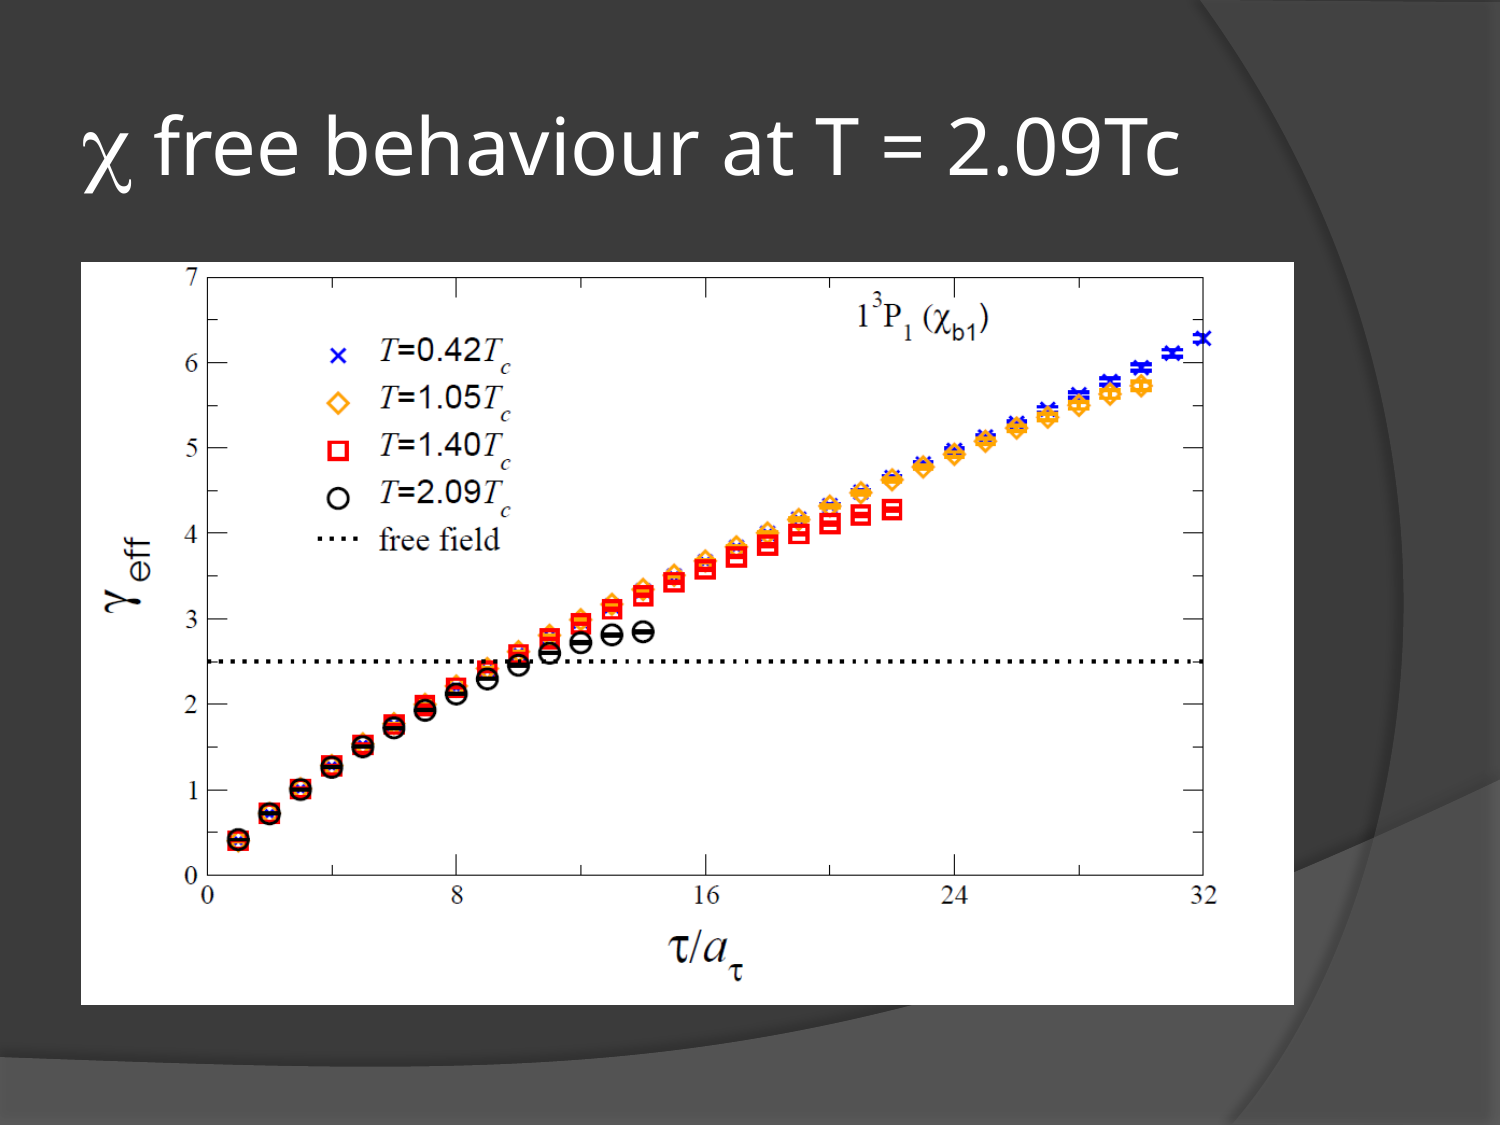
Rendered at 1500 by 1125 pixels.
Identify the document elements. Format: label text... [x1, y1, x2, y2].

title c free behaviour at T = 2.09Tc [75, 45, 1300, 233]
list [80, 262, 1294, 1006]
